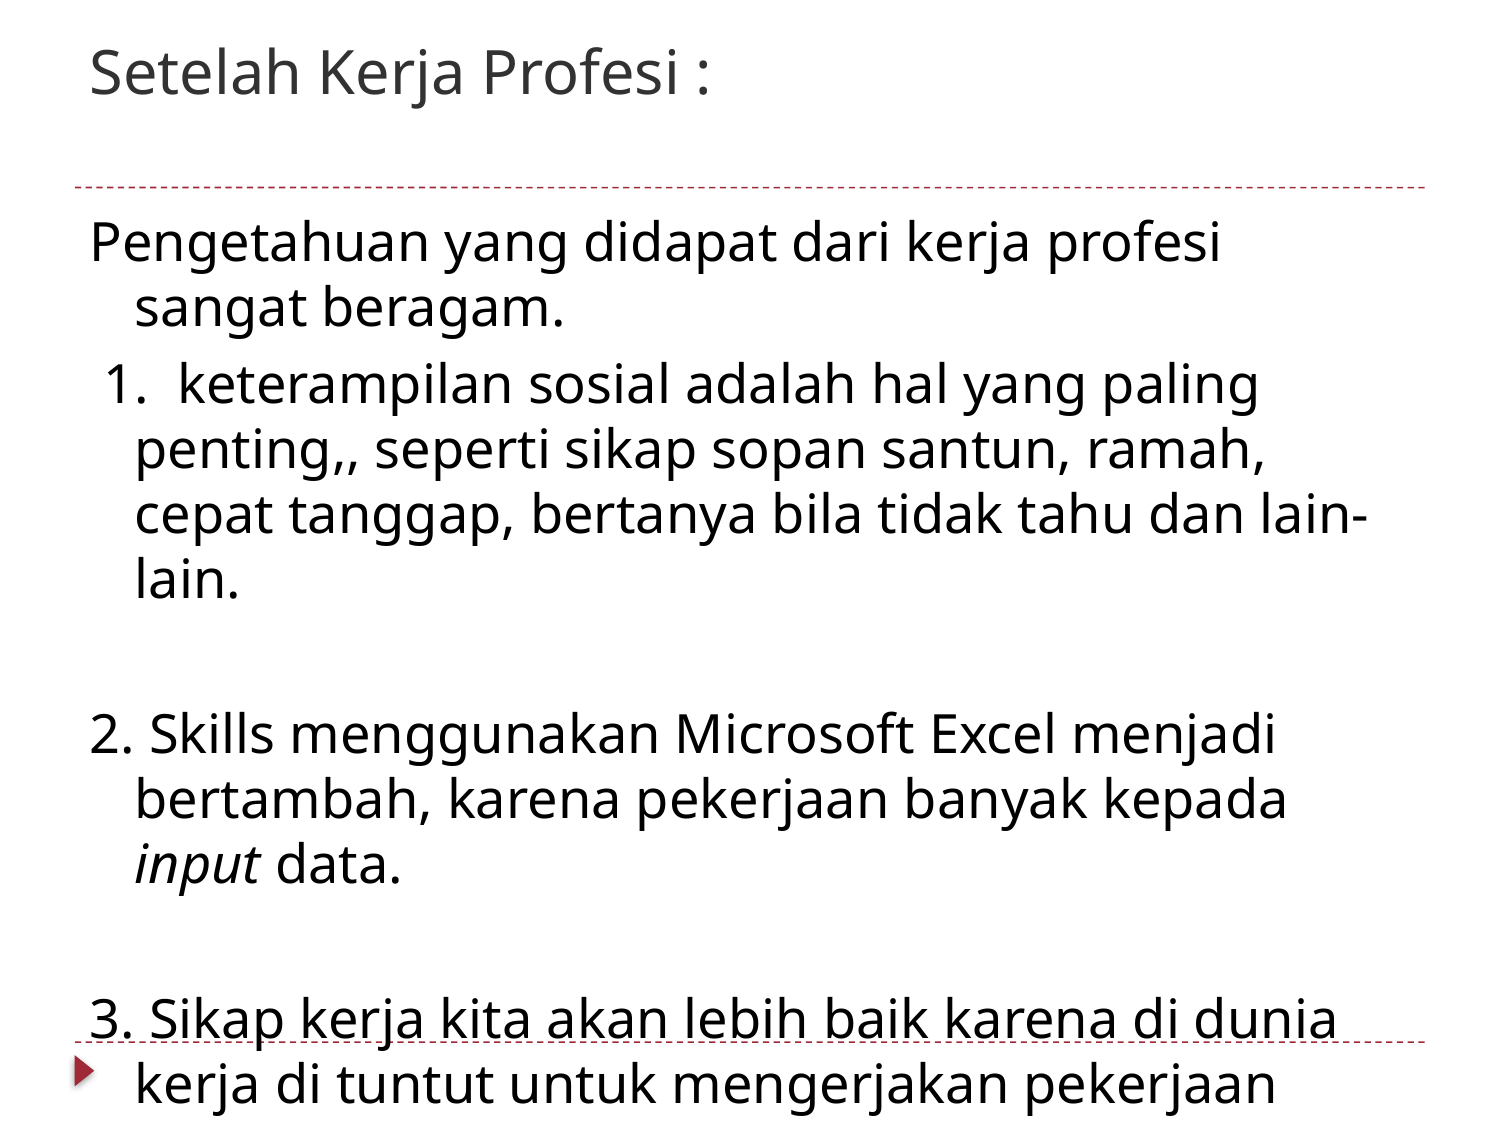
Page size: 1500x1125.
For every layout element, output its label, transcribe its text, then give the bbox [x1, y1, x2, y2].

title Setelah Kerja Profesi : [75, 24, 1425, 188]
list Pengetahuan yang didapat dari kerja profesi sangat beragam. 1. keterampilan sosial adalah hal yang paling penting,, seperti sikap sopan santun, ramah, cepat tanggap, bertanya bila tidak tahu dan lain-lain. 2. Skills menggunakan Microsoft Excel menjadi bertambah, karena pekerjaan banyak kepada input data. 3. Sikap kerja kita akan lebih baik karena di dunia kerja di tuntut untuk mengerjakan pekerjaan dengan benar. [75, 200, 1425, 1010]
